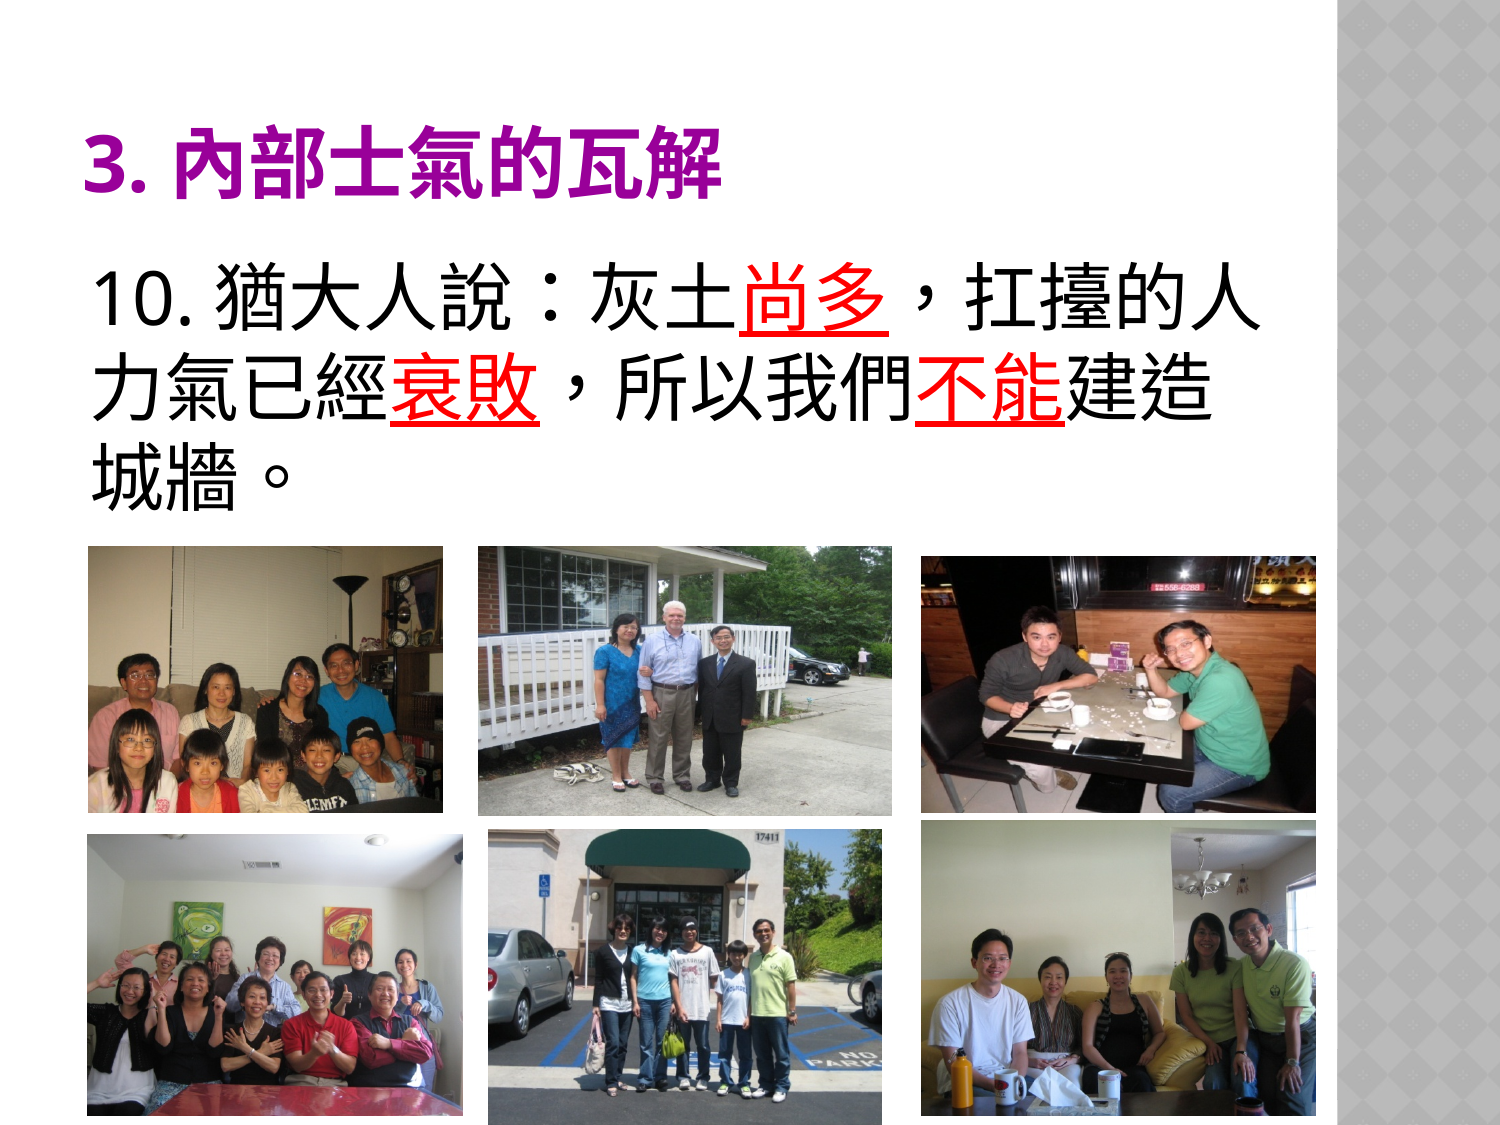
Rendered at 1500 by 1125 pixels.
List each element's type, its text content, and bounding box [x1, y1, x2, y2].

picture [477, 545, 893, 817]
list 10.猶大人說：灰土尚多，扛擡的人力氣已經衰敗，所以我們不能建造城牆。 [75, 243, 1294, 1071]
picture [487, 829, 883, 1125]
picture [921, 556, 1317, 813]
title 3.內部士氣的瓦解 [75, 52, 1263, 209]
picture [921, 819, 1317, 1116]
picture [87, 834, 463, 1116]
picture [88, 546, 444, 813]
